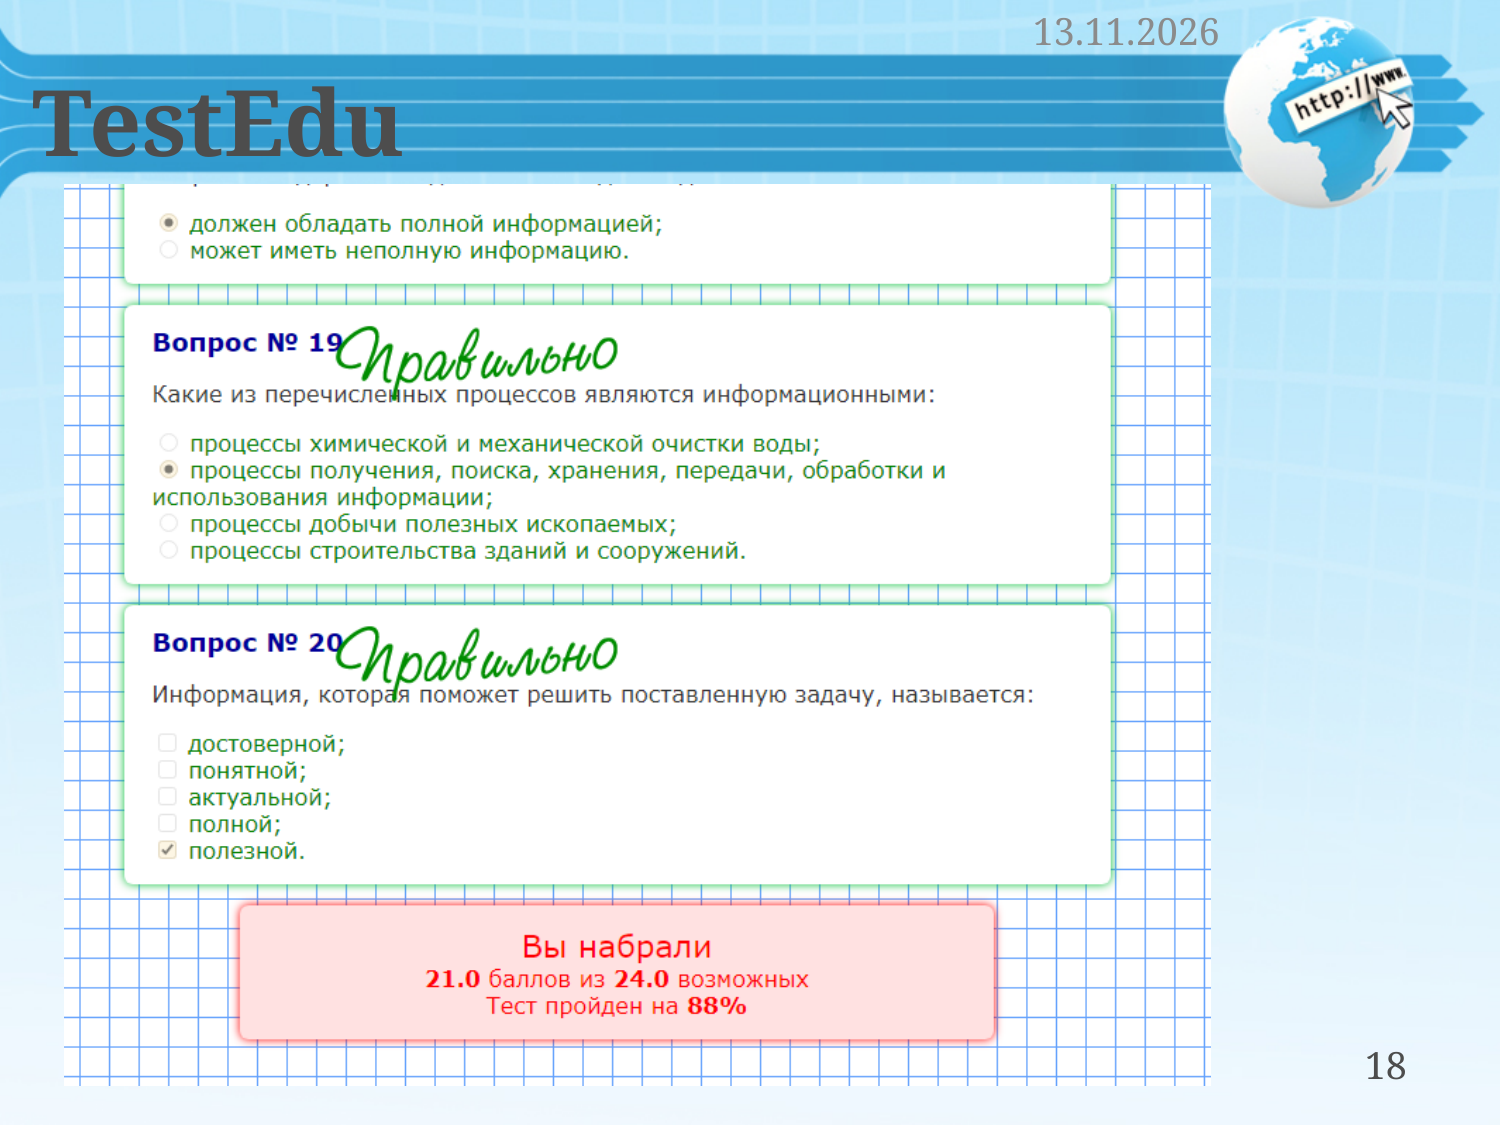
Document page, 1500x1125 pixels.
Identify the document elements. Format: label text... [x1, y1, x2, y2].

text_box 18 [1349, 1034, 1431, 1101]
picture [0, 0, 1500, 1125]
text_box TestEdu [17, 45, 1350, 196]
text_box 04.02.2020 [1018, 0, 1431, 46]
